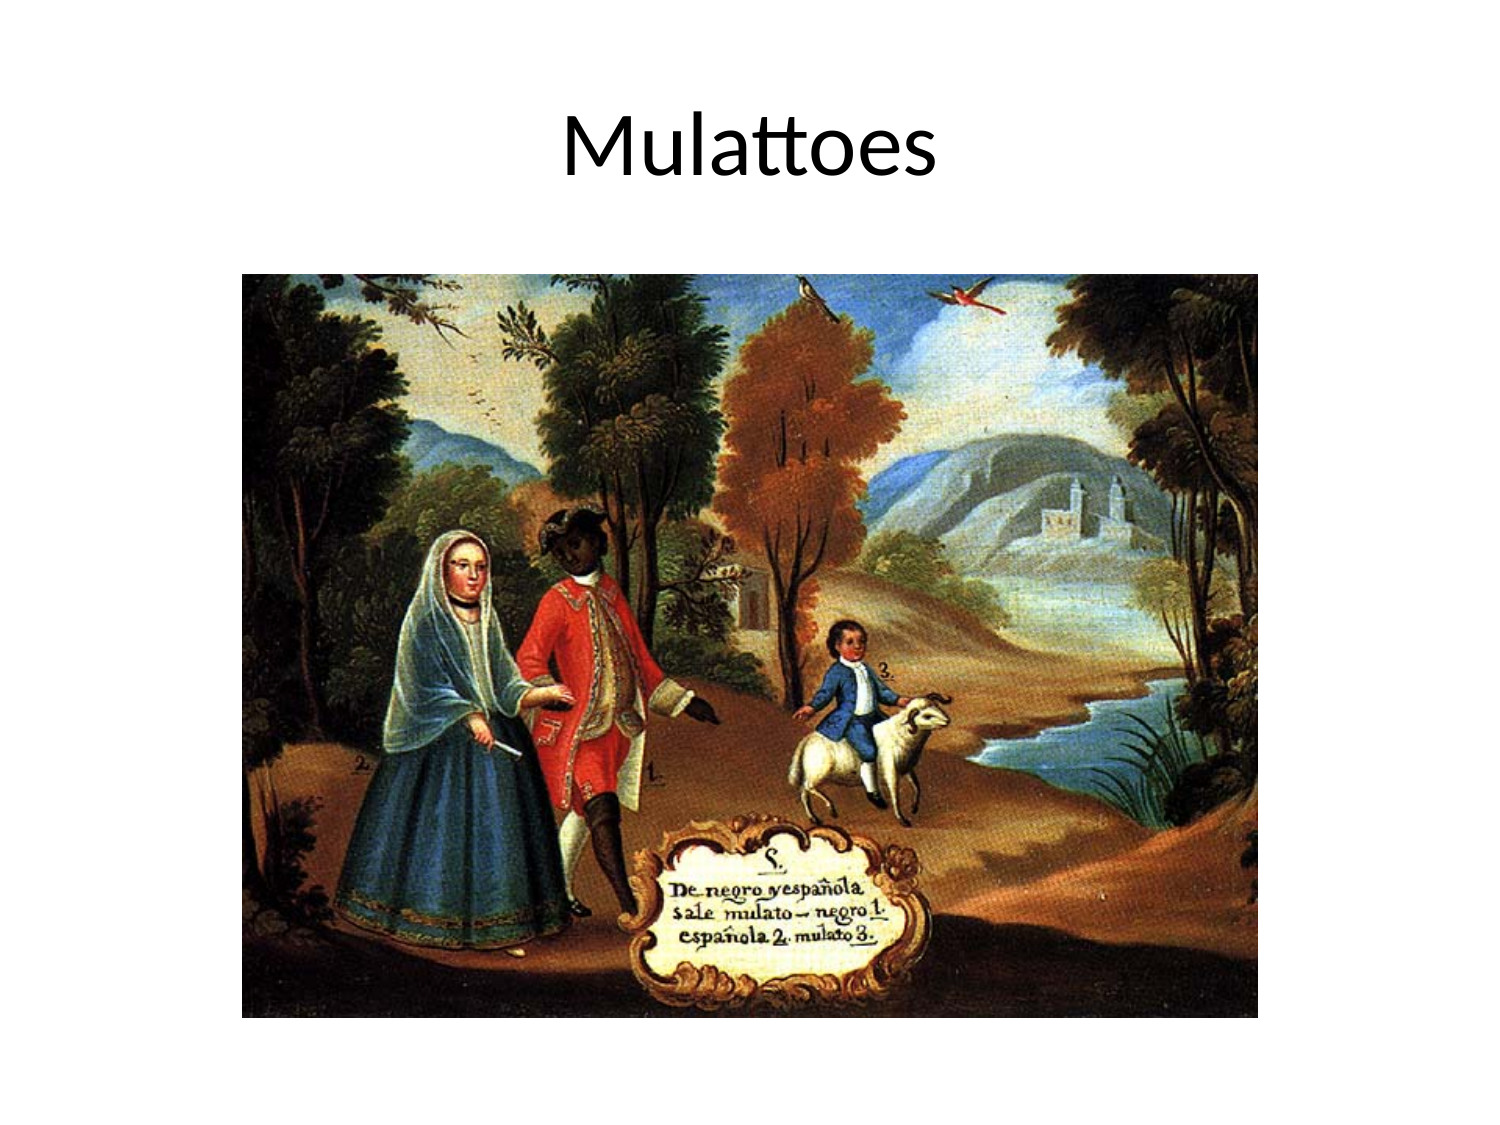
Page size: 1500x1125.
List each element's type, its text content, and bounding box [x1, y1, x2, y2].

title Mulattoes [75, 45, 1425, 233]
picture [241, 274, 1258, 1018]
